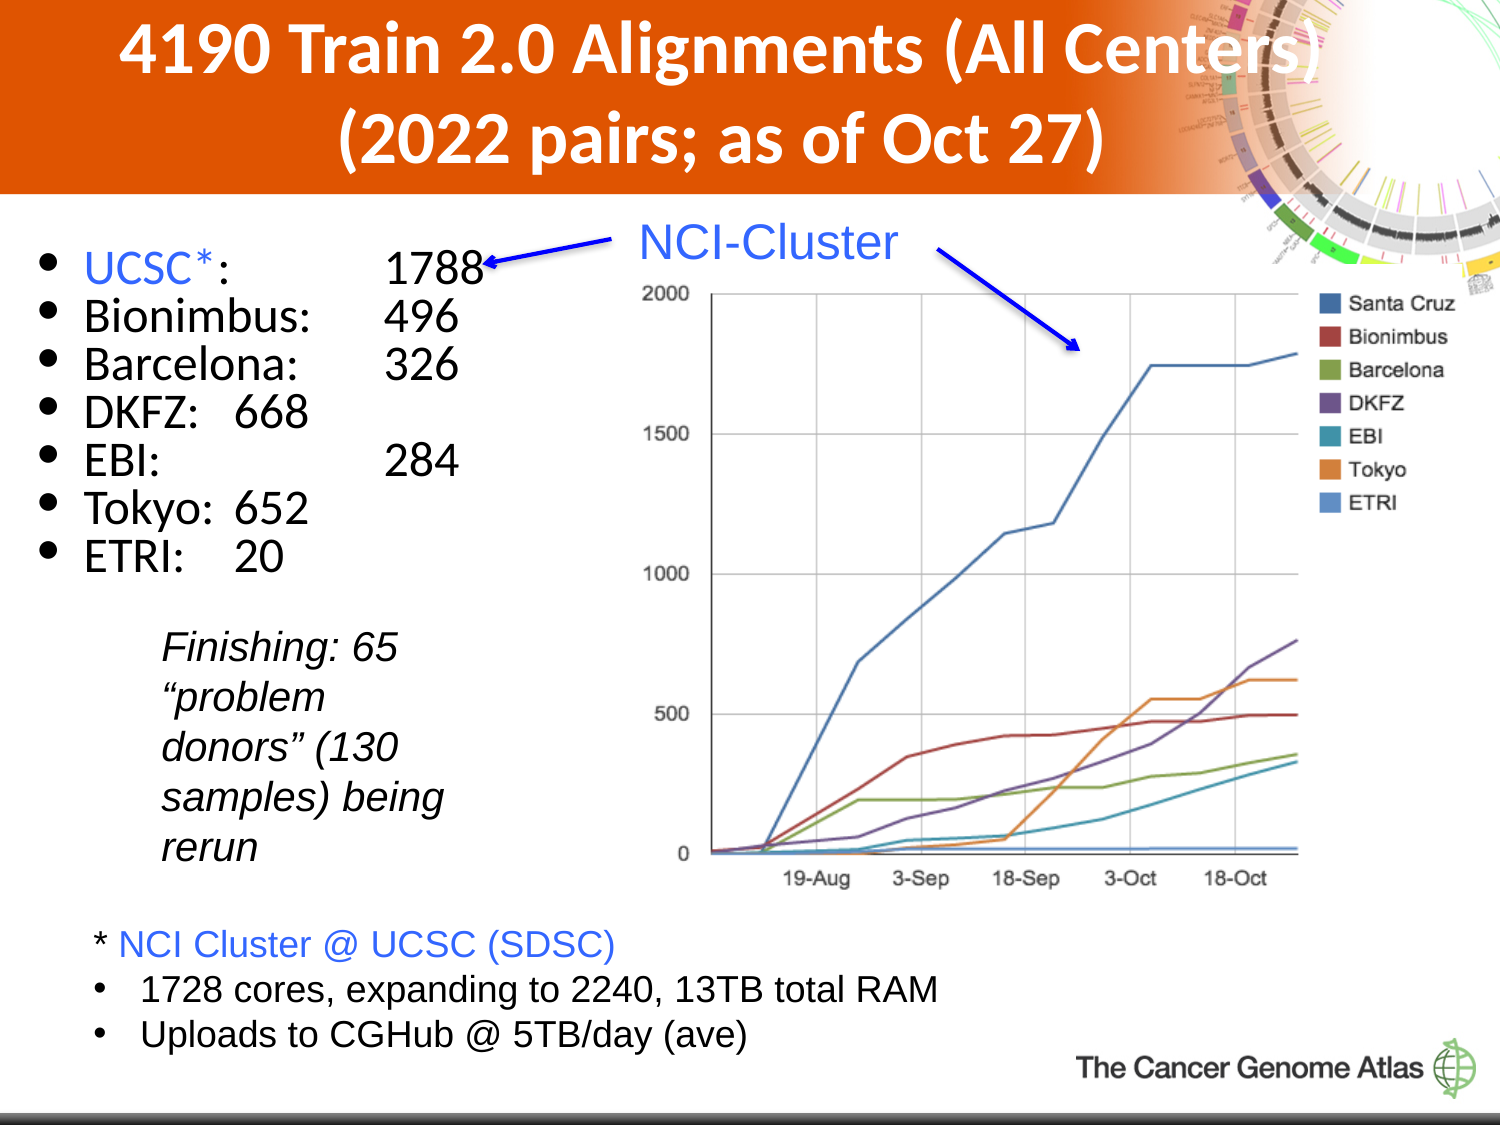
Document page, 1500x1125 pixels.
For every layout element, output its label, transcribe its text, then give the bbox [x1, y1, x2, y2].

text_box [937, 248, 1081, 352]
list UCSC*: 1788 Bionimbus: 496 Barcelona: 326 DKFZ: 668 EBI: 284 Tokyo: 652 ETRI: 20 [12, 238, 1363, 1100]
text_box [481, 238, 612, 265]
text_box * NCI Cluster @ UCSC (SDSC) 1728 cores, expanding to 2240, 13TB total RAM Uploads to CGHub @ 5TB/day (ave) [78, 912, 955, 1062]
title 4190 Train 2.0 Alignments (All Centers) (2022 pairs; as of Oct 27) [0, 0, 1446, 183]
text_box Finishing: 65 “problem donors” (130 samples) being rerun [54, 612, 467, 878]
picture [0, 0, 1500, 1125]
text_box NCI-Cluster [623, 202, 915, 277]
